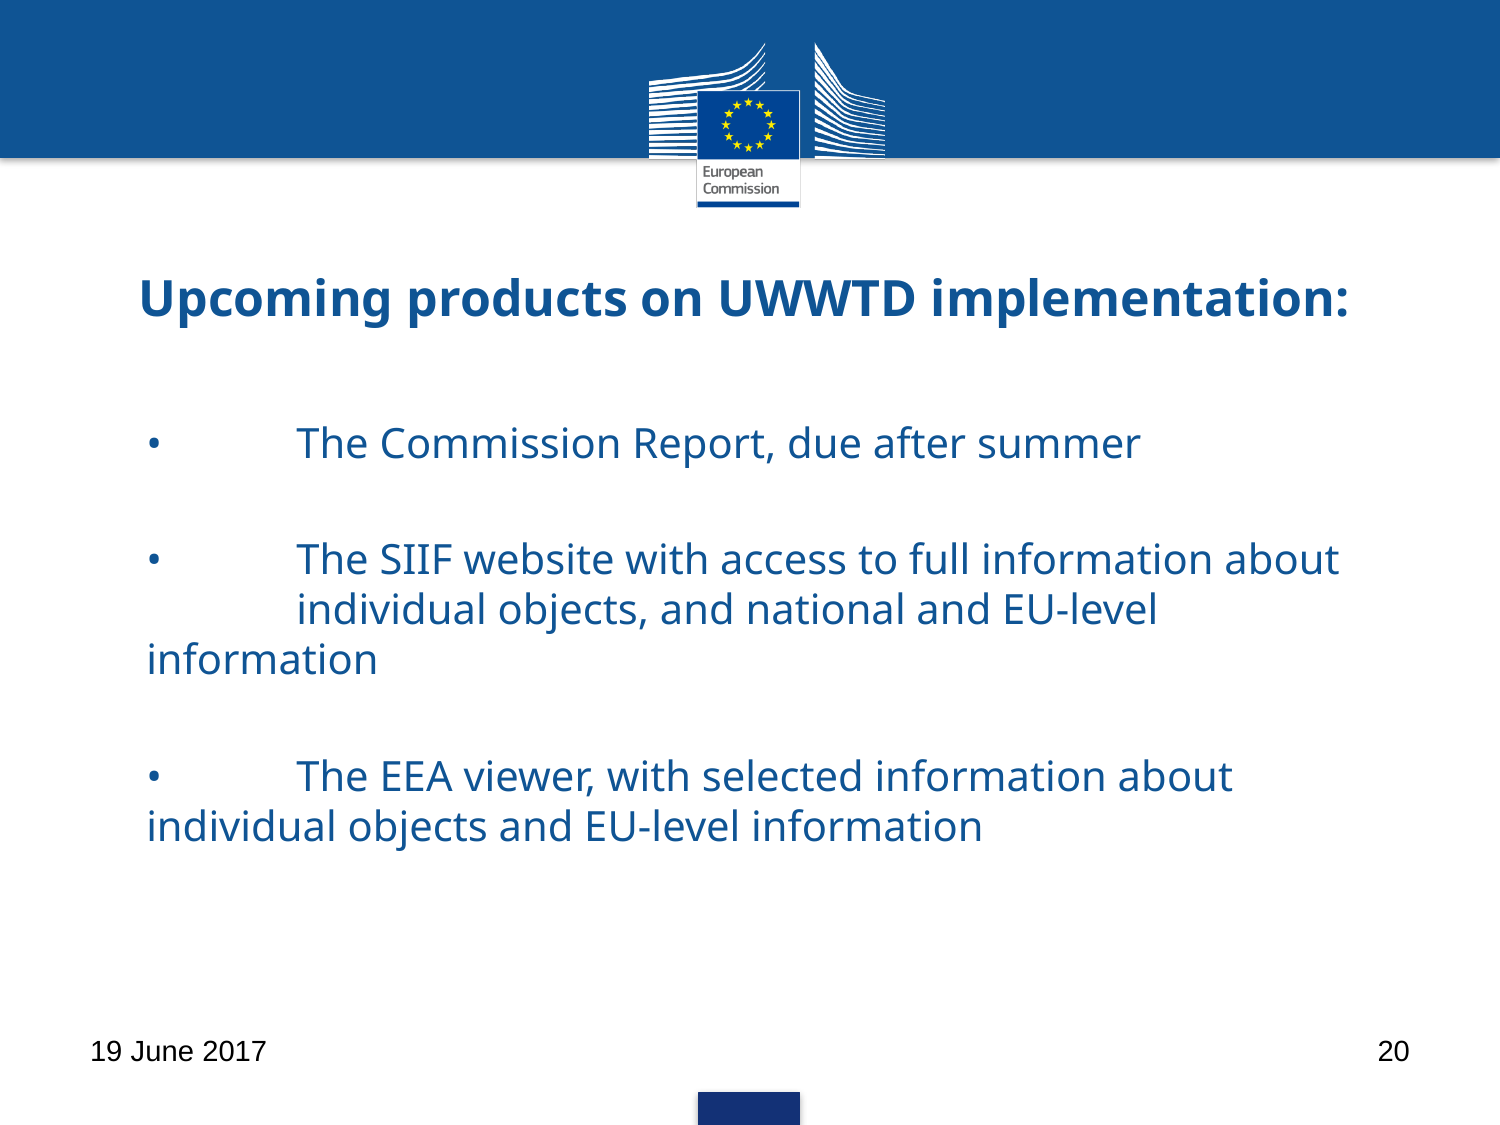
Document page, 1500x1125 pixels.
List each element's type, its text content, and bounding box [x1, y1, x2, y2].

list • The Commission Report, due after summer • The SIIF website with access to full information about individual objects, and national and EU-level information • The EEA viewer, with selected information about individual objects and EU-level information [75, 408, 1425, 988]
slide_number 20 [1074, 1024, 1425, 1103]
picture [649, 42, 885, 208]
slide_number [75, 1024, 425, 1103]
title Upcoming products on UWWTD implementation: [64, 219, 1415, 374]
